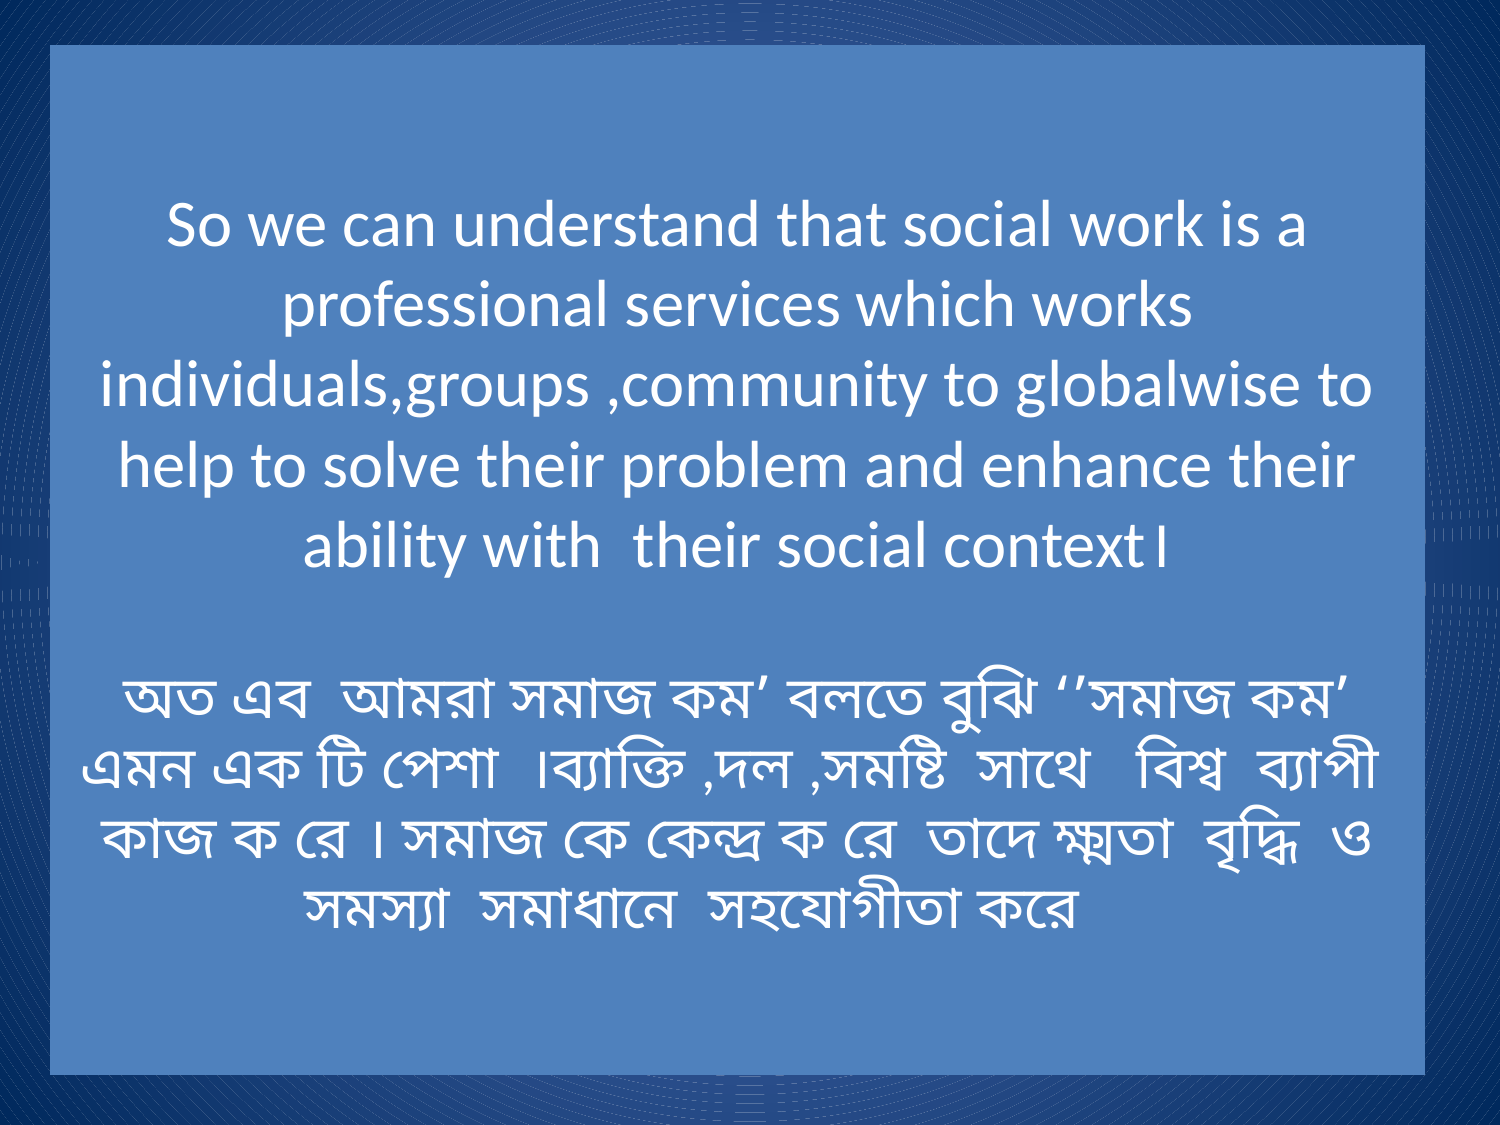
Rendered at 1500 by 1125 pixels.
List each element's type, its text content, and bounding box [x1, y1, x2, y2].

title So we can understand that social work is a professional services which works individuals,groups ,community to globalwise to help to solve their problem and enhance their ability with their social context। অত এব আমরা সমাজ কম’ বলতে বুঝি ‘’সমাজ কম’ এমন এক টি পেশা ।ব্যাক্তি ,দল ,সমষ্টি সাথে বিশ্ব ব্যাপী কাজ ক রে । সমাজ কে কেন্দ্র ক রে তাদে ক্ষ্মতা বৃদ্ধি ও সমস্যা সমাধানে সহযোগীতা করে [50, 45, 1425, 1075]
